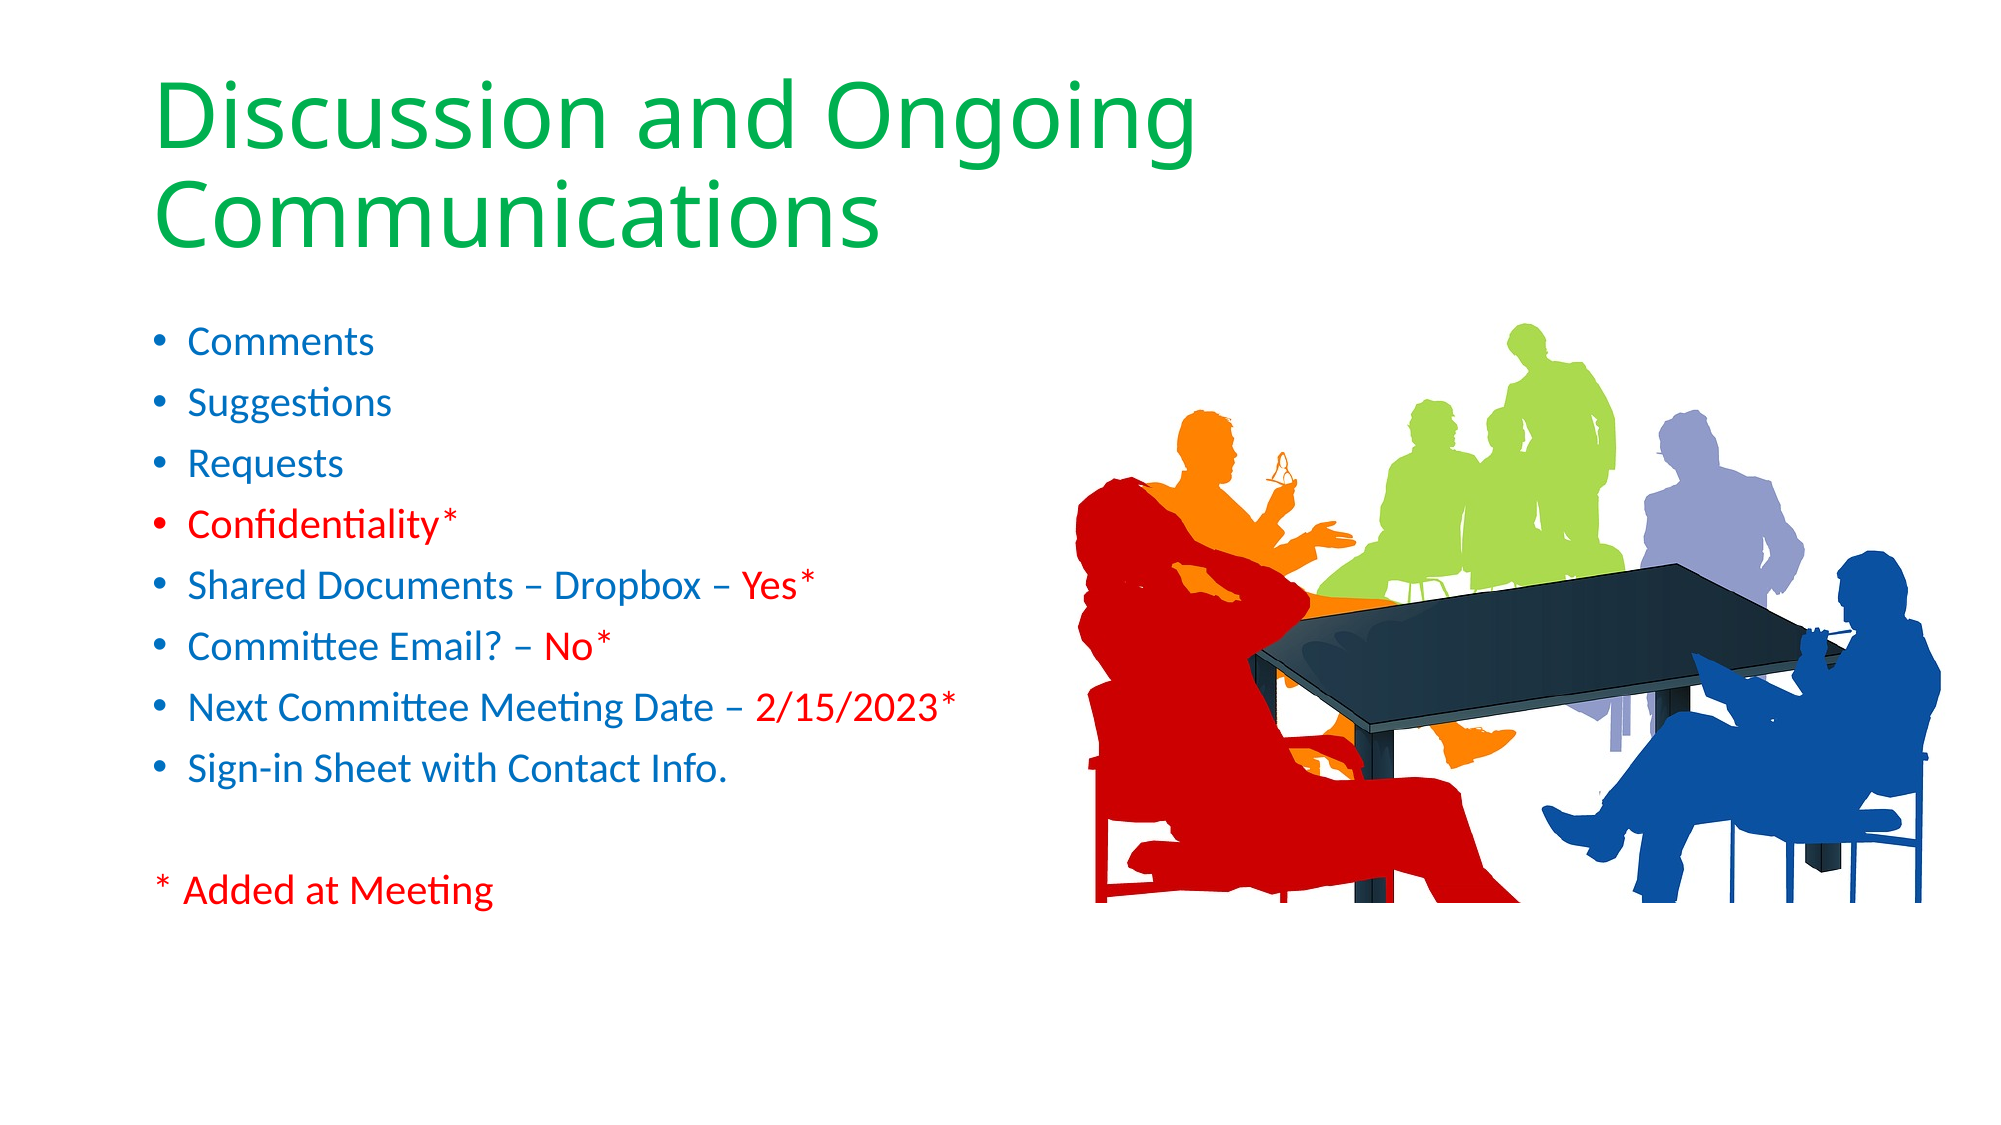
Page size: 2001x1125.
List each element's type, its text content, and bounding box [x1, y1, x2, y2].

list Comments Suggestions Requests Confidentiality* Shared Documents – Dropbox – Yes* Committee Email? – No* Next Committee Meeting Date – 2/15/2023* Sign-in Sheet with Contact Info. * Added at Meeting [137, 311, 1162, 930]
title Discussion and Ongoing Communications [137, 59, 1863, 278]
picture [1043, 245, 1976, 903]
